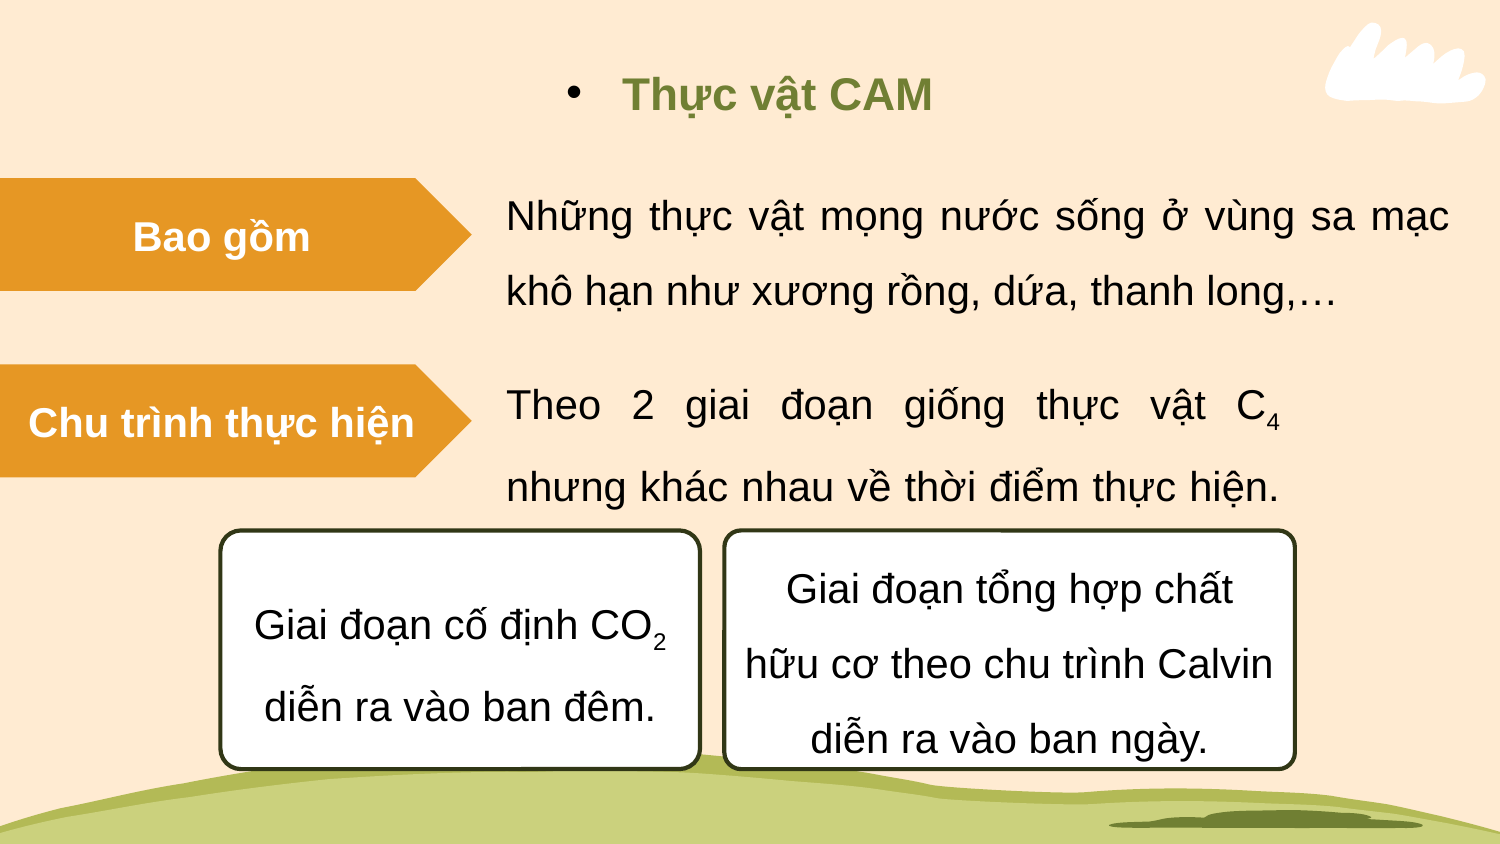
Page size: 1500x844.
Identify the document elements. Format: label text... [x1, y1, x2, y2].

text_box Bao gồm [0, 176, 474, 294]
text_box Giai đoạn cố định CO2 diễn ra vào ban đêm. [218, 528, 703, 772]
text_box Giai đoạn tổng hợp chất hữu cơ theo chu trình Calvin diễn ra vào ban ngày. [722, 528, 1297, 772]
text_box Những thực vật mọng nước sống ở vùng sa mạc khô hạn như xương rồng, dứa, thanh long,… [491, 155, 1466, 321]
text_box Theo 2 giai đoạn giống thực vật C4 nhưng khác nhau về thời điểm thực hiện. [491, 342, 1295, 518]
text_box Chu trình thực hiện [0, 362, 474, 480]
text_box Thực vật CAM [542, 56, 958, 127]
